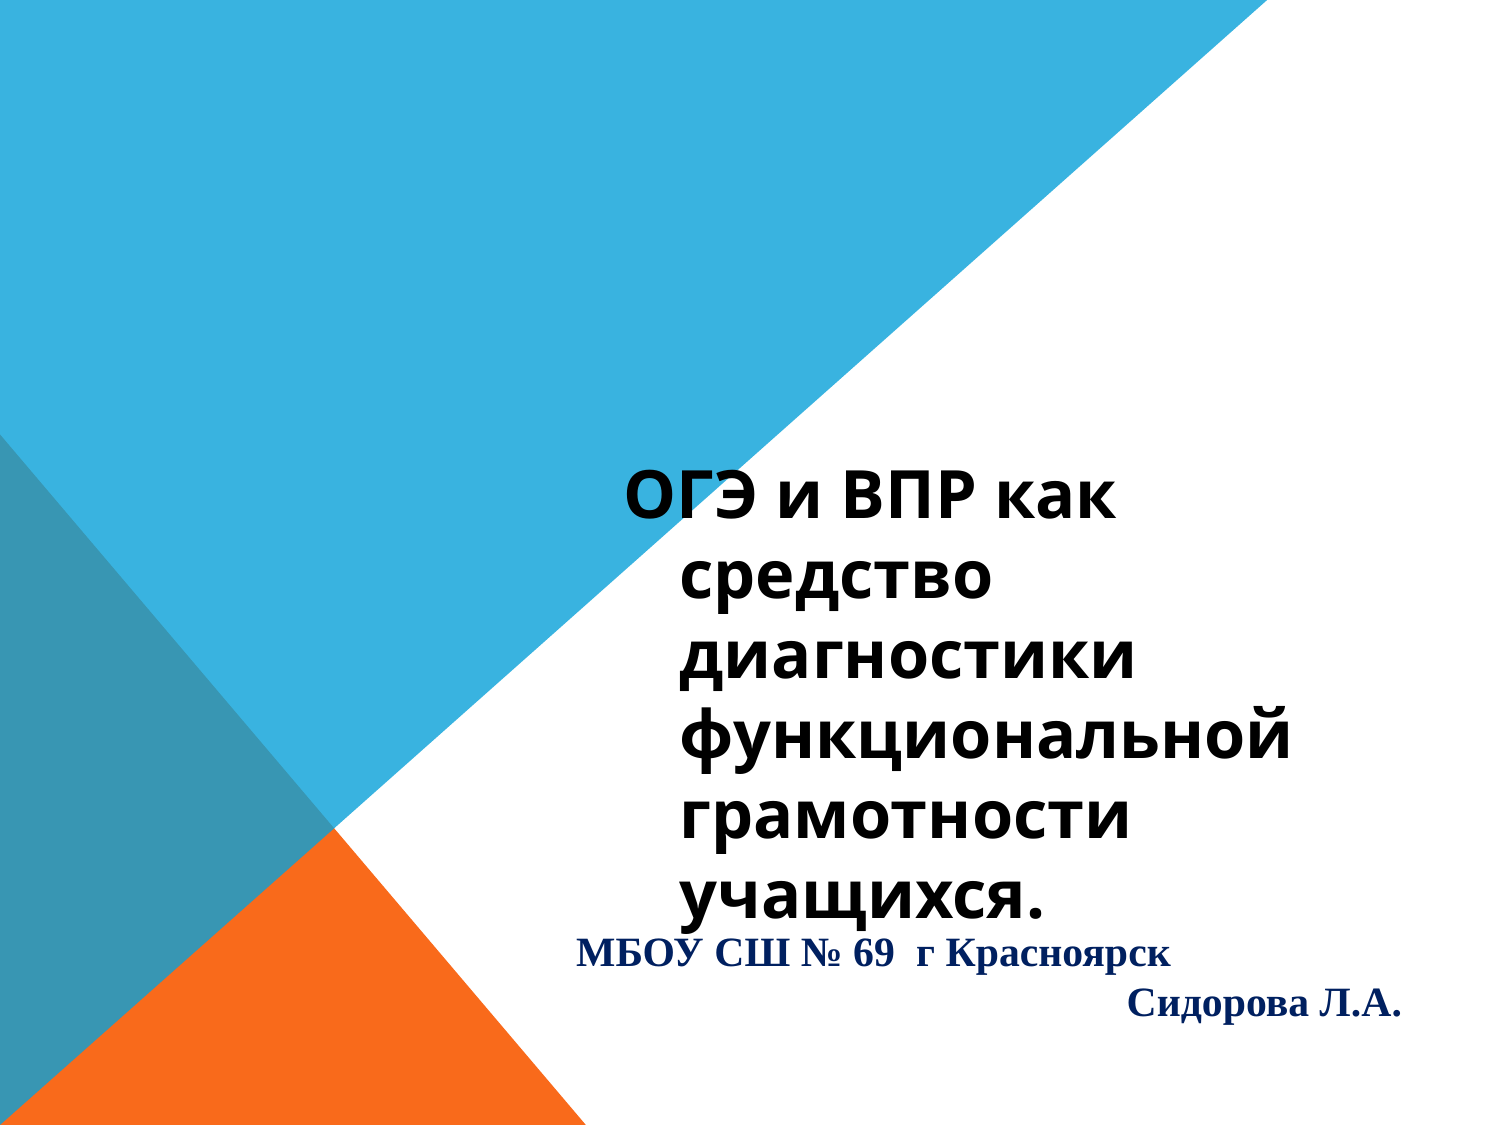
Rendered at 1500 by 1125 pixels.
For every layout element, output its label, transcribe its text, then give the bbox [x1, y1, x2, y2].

list МБОУ СШ № 69 г Красноярск Сидорова Л.А. [466, 916, 1418, 1020]
list ОГЭ и ВПР как средство диагностики функциональной грамотности учащихся. [608, 444, 1428, 990]
